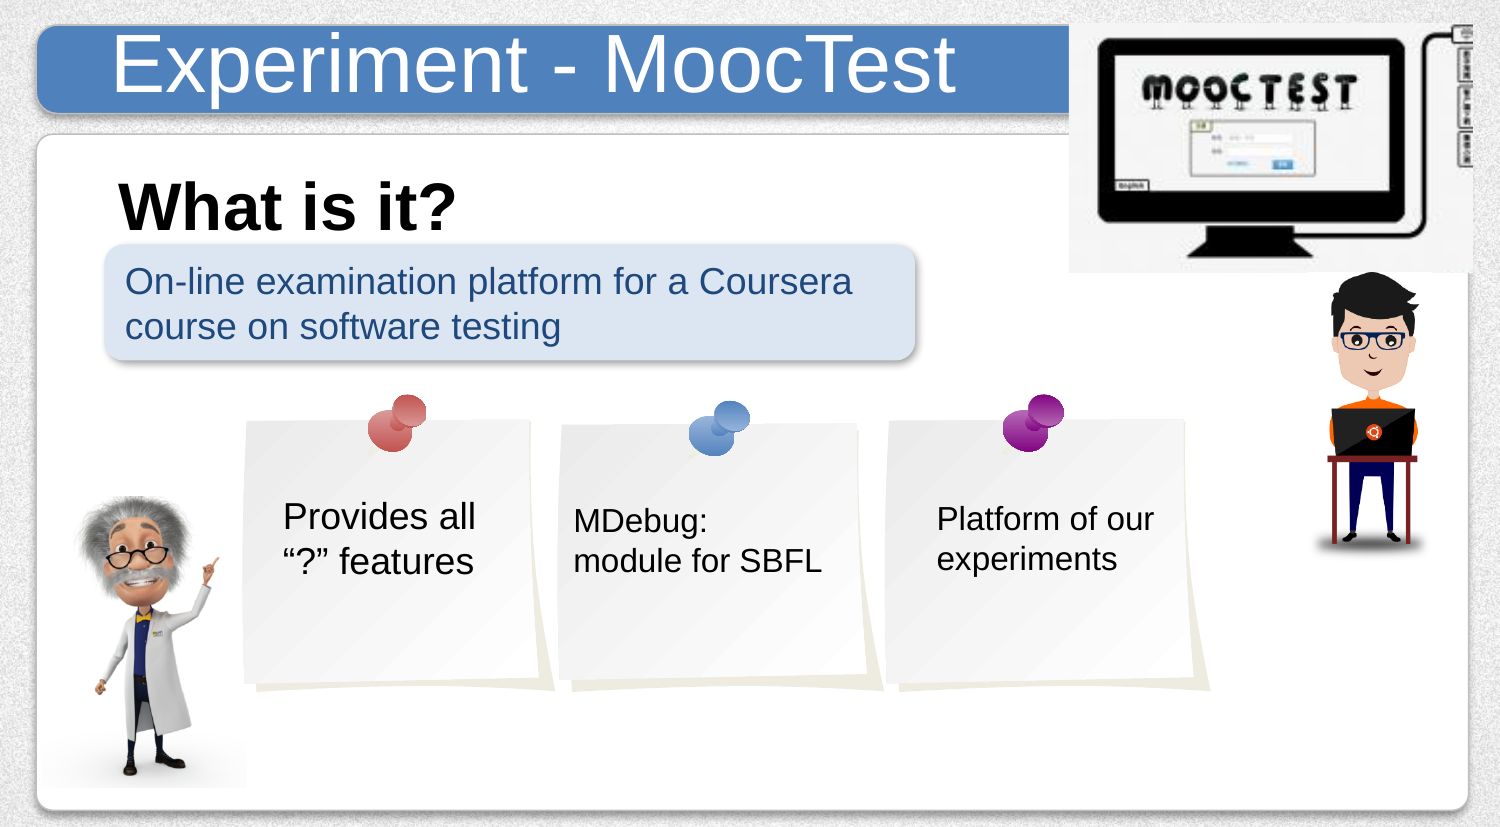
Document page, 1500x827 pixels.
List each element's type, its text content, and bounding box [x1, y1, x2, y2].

picture [1068, 23, 1474, 561]
text_box On-line examination platform for a Coursera course on software testing [104, 244, 916, 361]
title Experiment - MoocTest [95, 2, 1364, 163]
picture [41, 495, 247, 788]
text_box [241, 392, 556, 693]
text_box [555, 398, 878, 693]
text_box What is it? [103, 139, 556, 252]
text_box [883, 392, 1211, 693]
